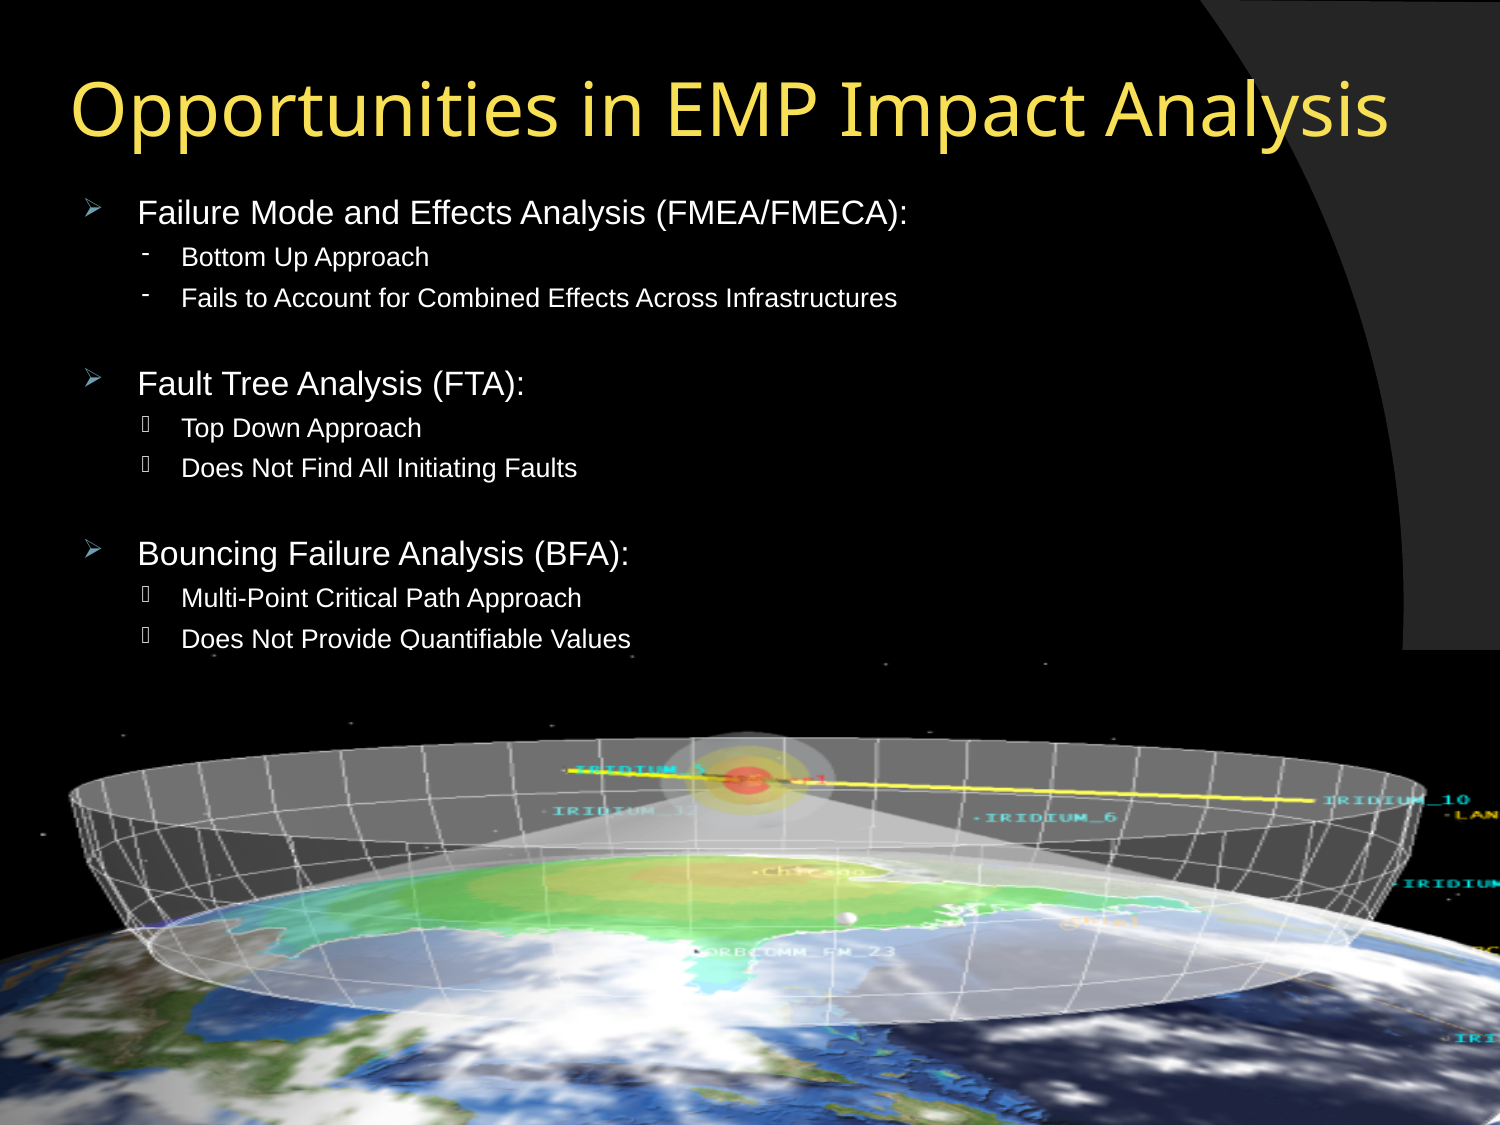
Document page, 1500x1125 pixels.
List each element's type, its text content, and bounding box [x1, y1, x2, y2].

list Failure Mode and Effects Analysis (FMEA/FMECA): Bottom Up Approach Fails to Account for Combined Effects Across Infrastructures Fault Tree Analysis (FTA): Top Down Approach Does Not Find All Initiating Faults Bouncing Failure Analysis (BFA): Multi-Point Critical Path Approach Does Not Provide Quantifiable Values [62, 174, 1438, 639]
picture [0, 649, 1500, 1125]
title Opportunities in EMP Impact Analysis [62, 24, 1500, 188]
